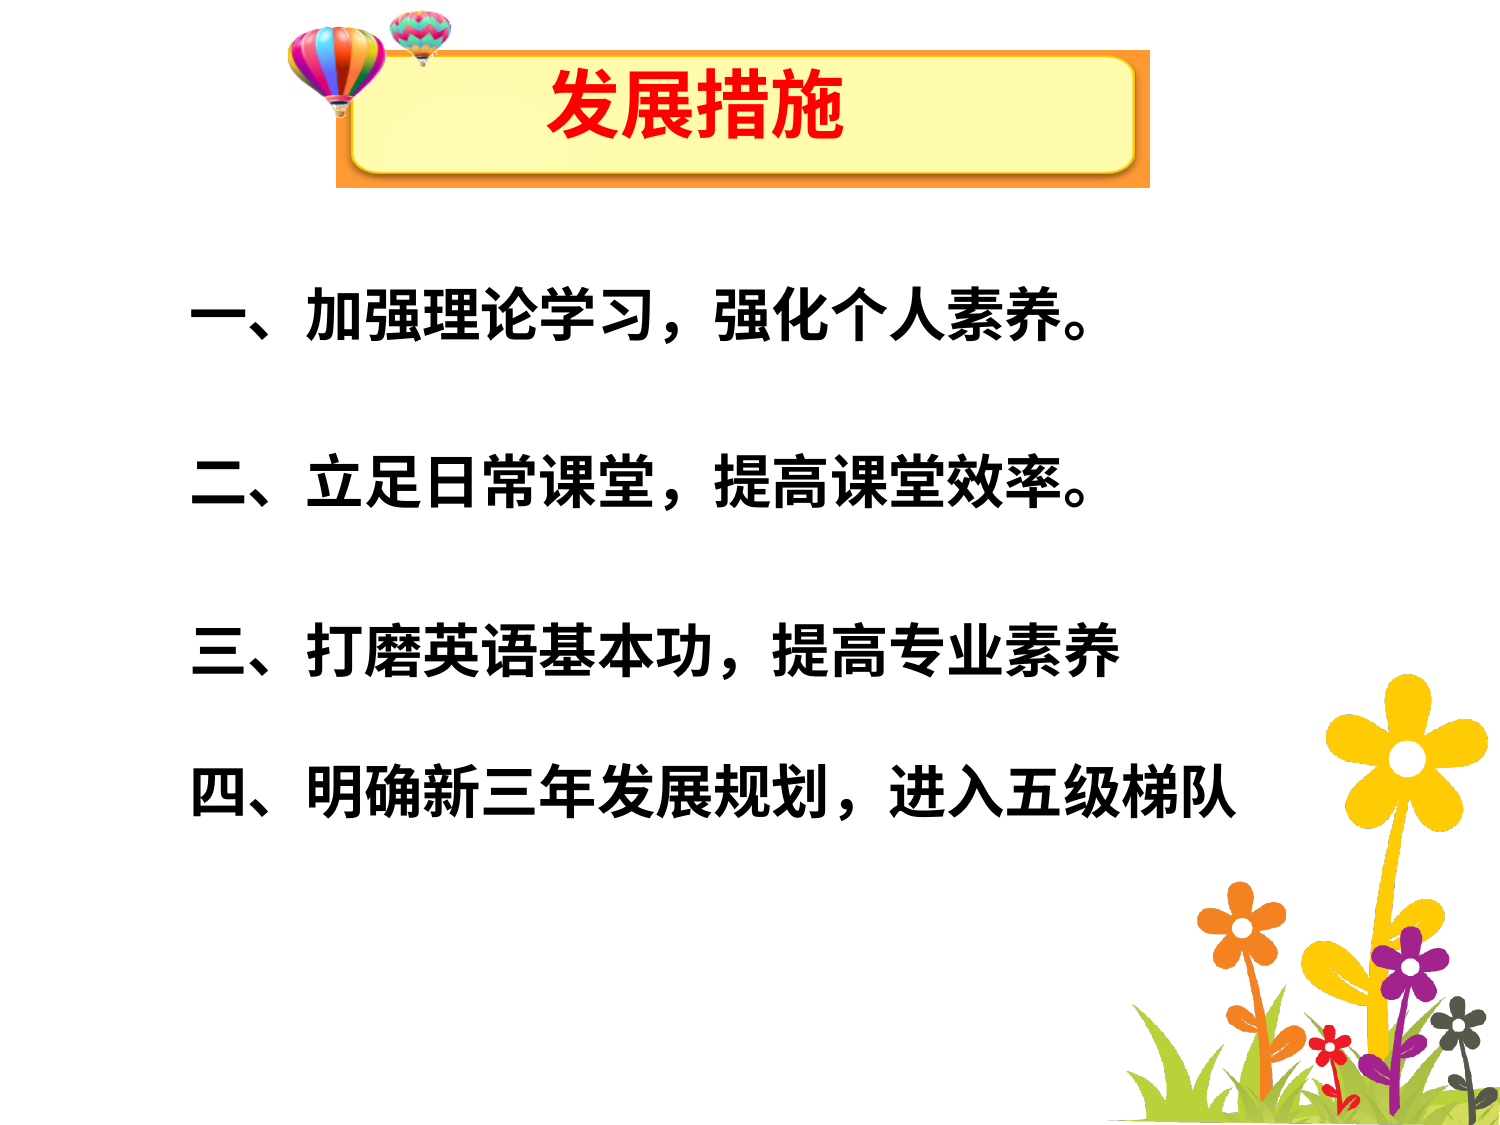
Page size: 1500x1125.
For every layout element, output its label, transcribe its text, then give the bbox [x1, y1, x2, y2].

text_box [273, 6, 1150, 189]
text_box 一、加强理论学习，强化个人素养。 [174, 235, 1368, 356]
text_box 四、明确新三年发展规划，进入五级梯队 [174, 713, 1060, 833]
text_box 三、打磨英语基本功，提高专业素养 [174, 571, 1368, 691]
picture [1065, 611, 1500, 1125]
text_box 二、立足日常课堂，提高课堂效率。 [174, 403, 1368, 523]
